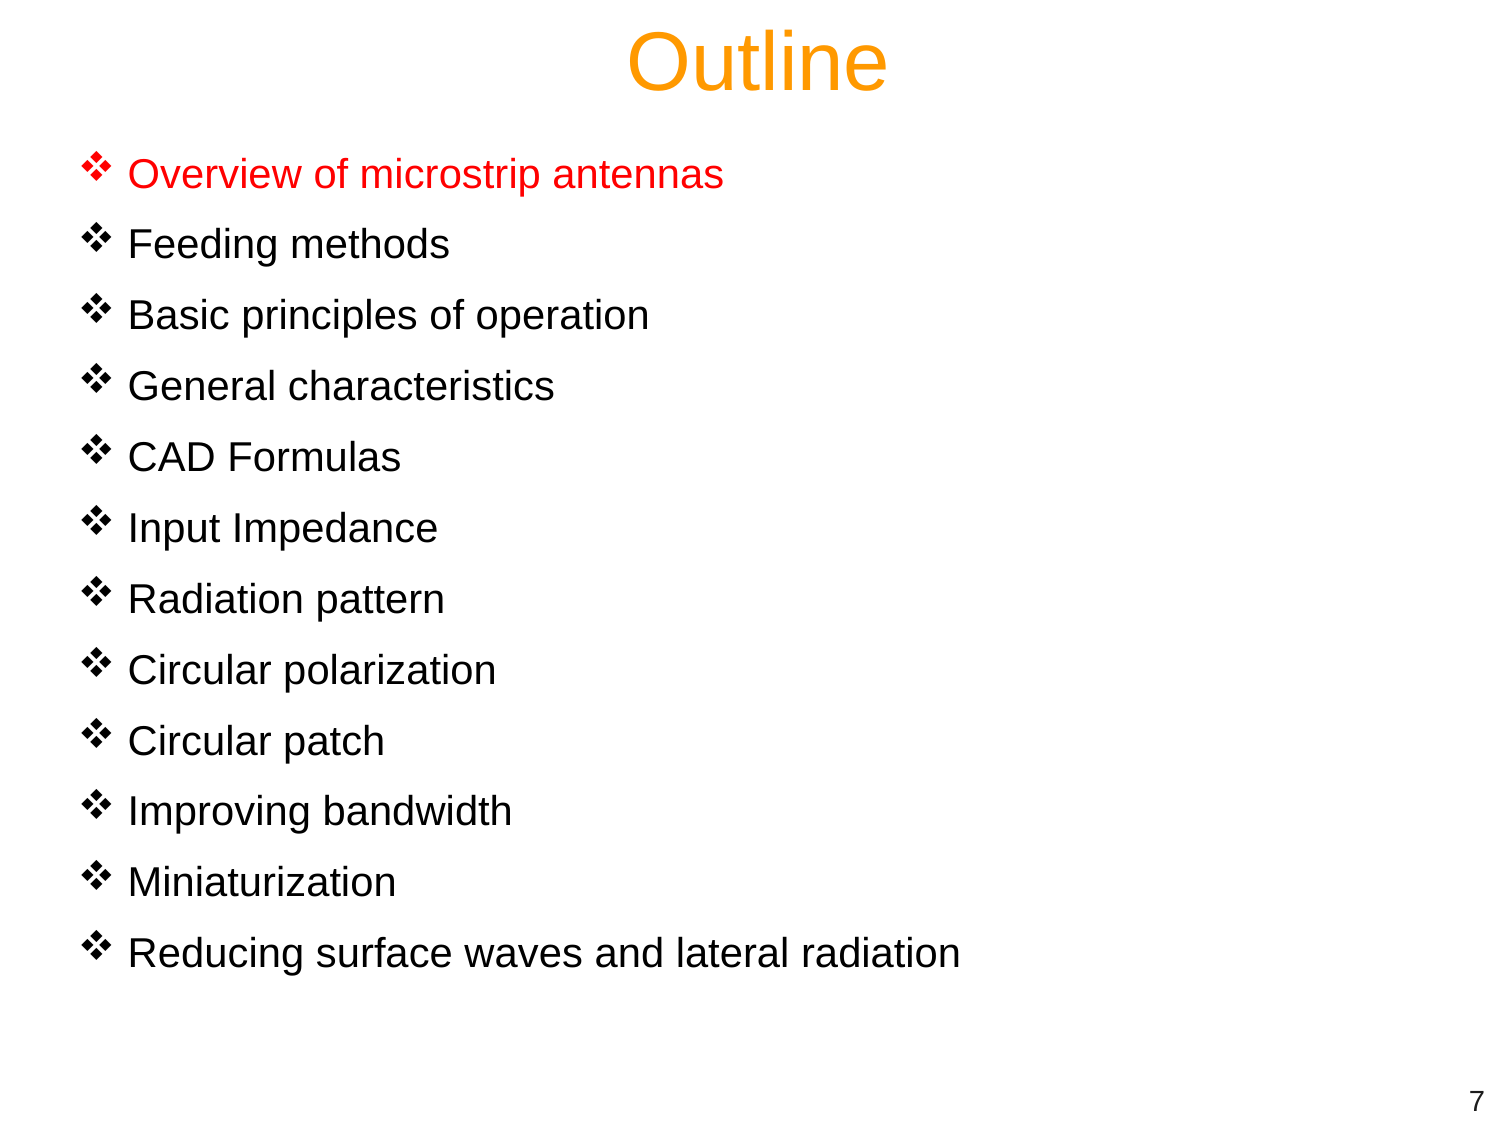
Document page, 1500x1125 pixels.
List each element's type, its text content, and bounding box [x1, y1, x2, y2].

text_box Overview of microstrip antennas Feeding methods Basic principles of operation General characteristics CAD Formulas Input Impedance Radiation pattern Circular polarization Circular patch Improving bandwidth Miniaturization Reducing surface waves and lateral radiation [63, 138, 1467, 984]
slide_number 7 [1382, 1050, 1500, 1125]
text_box Outline [611, 0, 905, 115]
